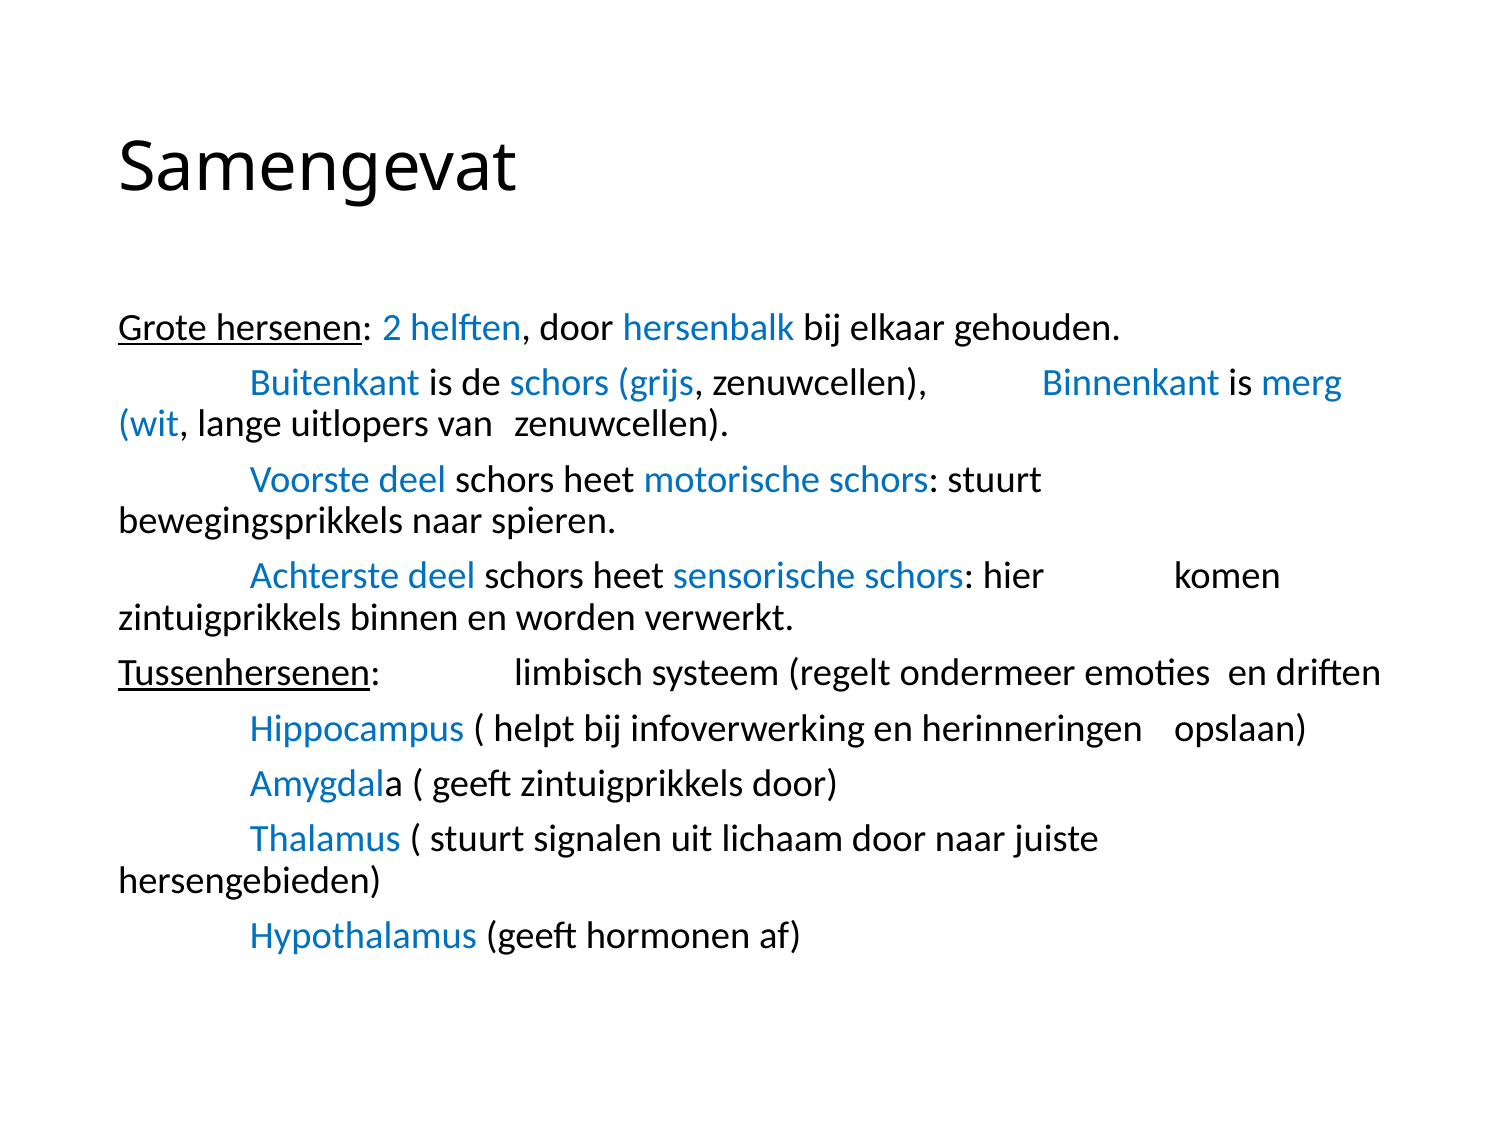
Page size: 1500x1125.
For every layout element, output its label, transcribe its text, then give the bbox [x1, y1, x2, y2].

title Samengevat [103, 59, 1397, 278]
list Grote hersenen: 2 helften, door hersenbalk bij elkaar gehouden. Buitenkant is de schors (grijs, zenuwcellen), Binnenkant is merg (wit, lange uitlopers van zenuwcellen). Voorste deel schors heet motorische schors: stuurt bewegingsprikkels naar spieren. Achterste deel schors heet sensorische schors: hier komen zintuigprikkels binnen en worden verwerkt. Tussenhersenen: limbisch systeem (regelt ondermeer emoties en driften Hippocampus ( helpt bij infoverwerking en herinneringen opslaan) Amygdala ( geeft zintuigprikkels door) Thalamus ( stuurt signalen uit lichaam door naar juiste hersengebieden) Hypothalamus (geeft hormonen af) [103, 299, 1397, 1014]
